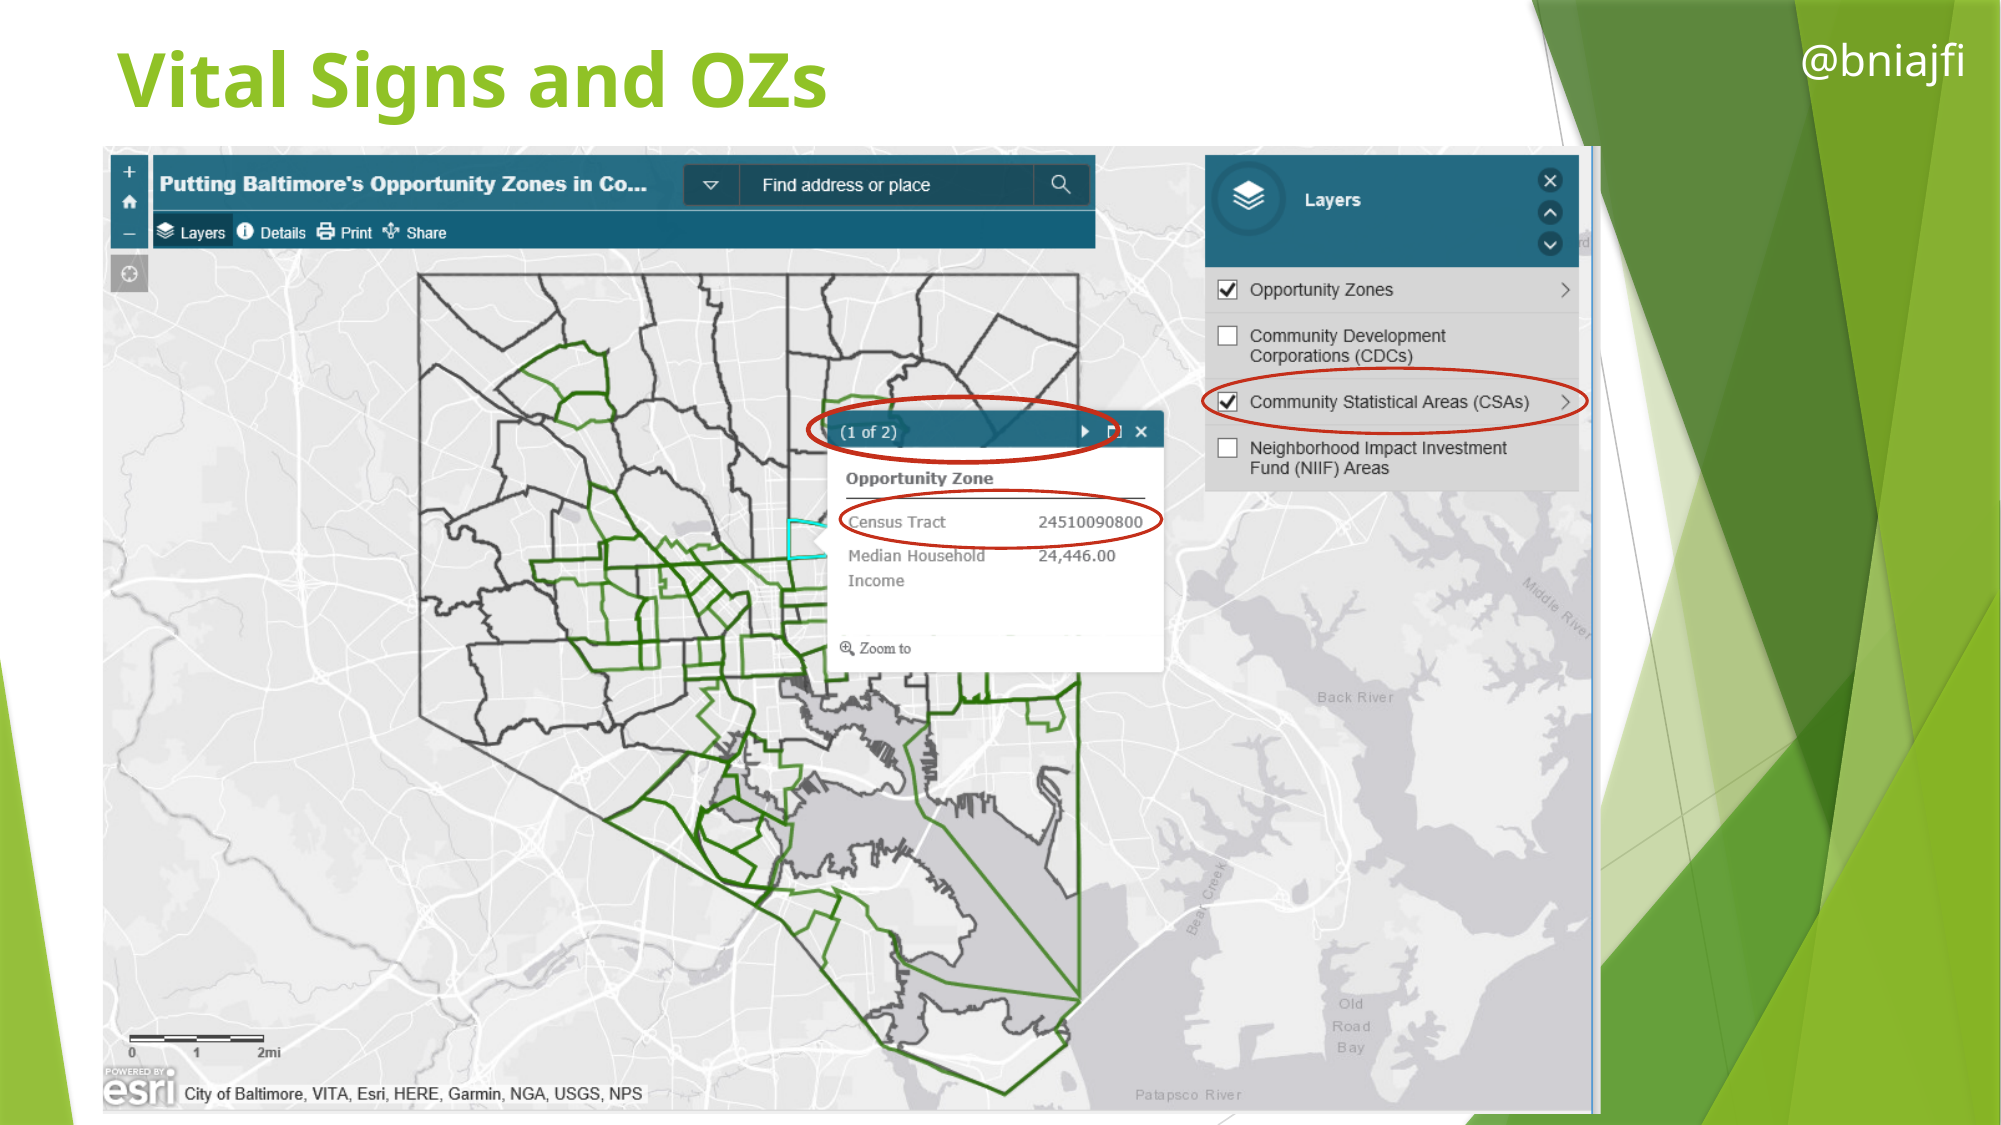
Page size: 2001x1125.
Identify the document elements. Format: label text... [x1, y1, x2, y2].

text_box @bniajfi [1785, 25, 1982, 146]
title Vital Signs and OZs [102, 25, 1514, 146]
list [102, 146, 1601, 1115]
